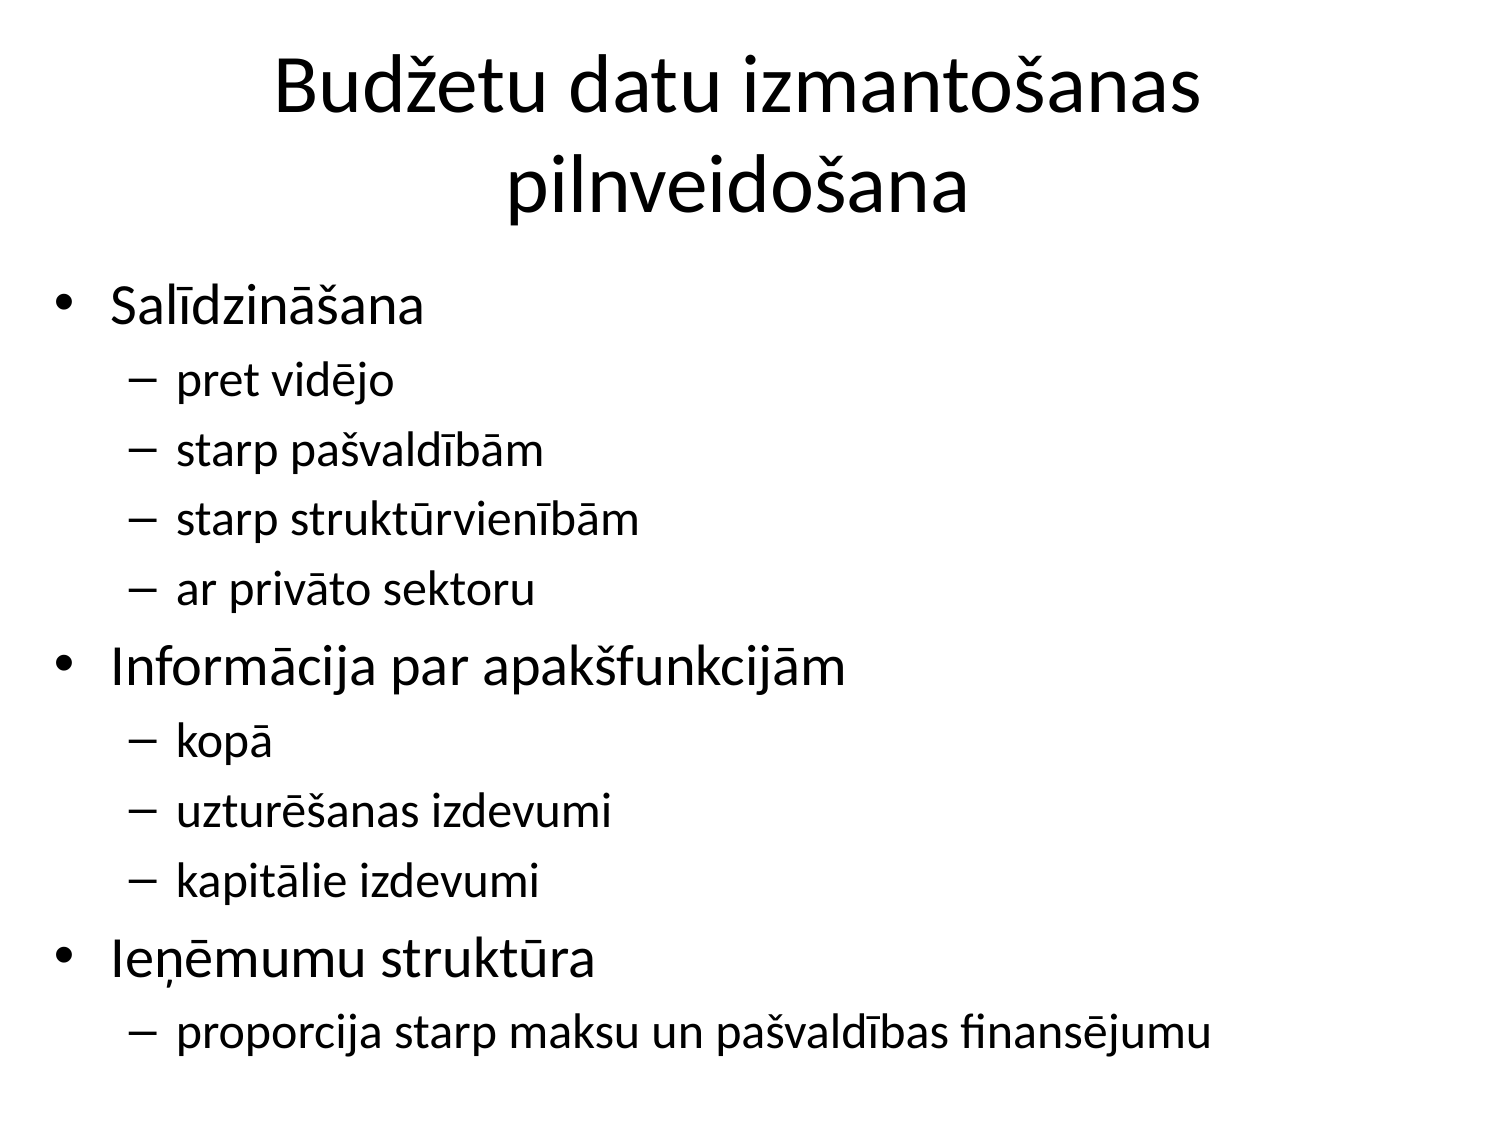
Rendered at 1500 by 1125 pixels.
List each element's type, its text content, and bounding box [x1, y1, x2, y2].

list Salīdzināšana pret vidējo starp pašvaldībām starp struktūrvienībām ar privāto sektoru Informācija par apakšfunkcijām kopā uzturēšanas izdevumi kapitālie izdevumi Ieņēmumu struktūra proporcija starp maksu un pašvaldības finansējumu [39, 258, 1408, 1085]
title Budžetu datu izmantošanas pilnveidošana [39, 21, 1438, 233]
